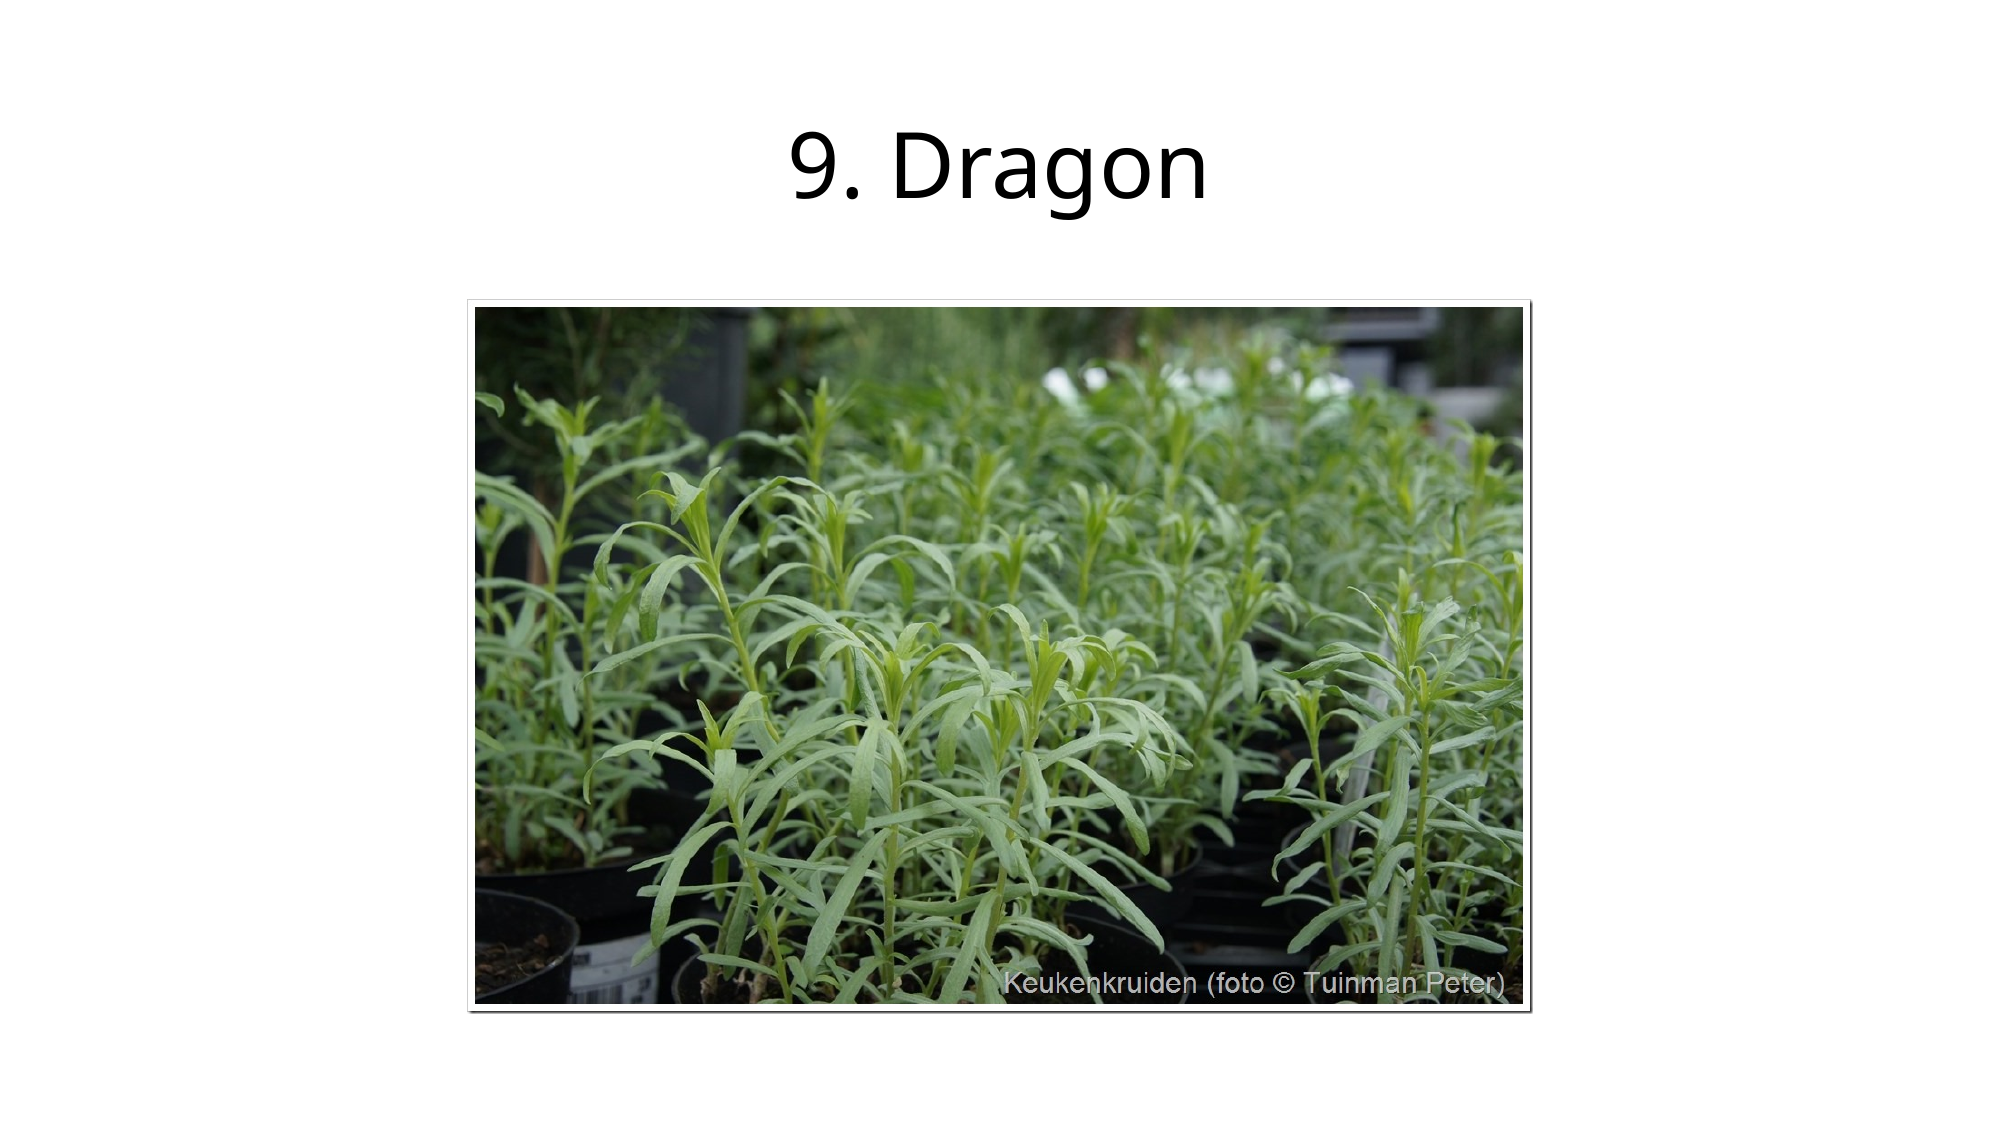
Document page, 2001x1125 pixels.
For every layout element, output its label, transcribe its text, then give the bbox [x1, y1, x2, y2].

title 9. Dragon [137, 59, 1863, 278]
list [467, 299, 1533, 1014]
